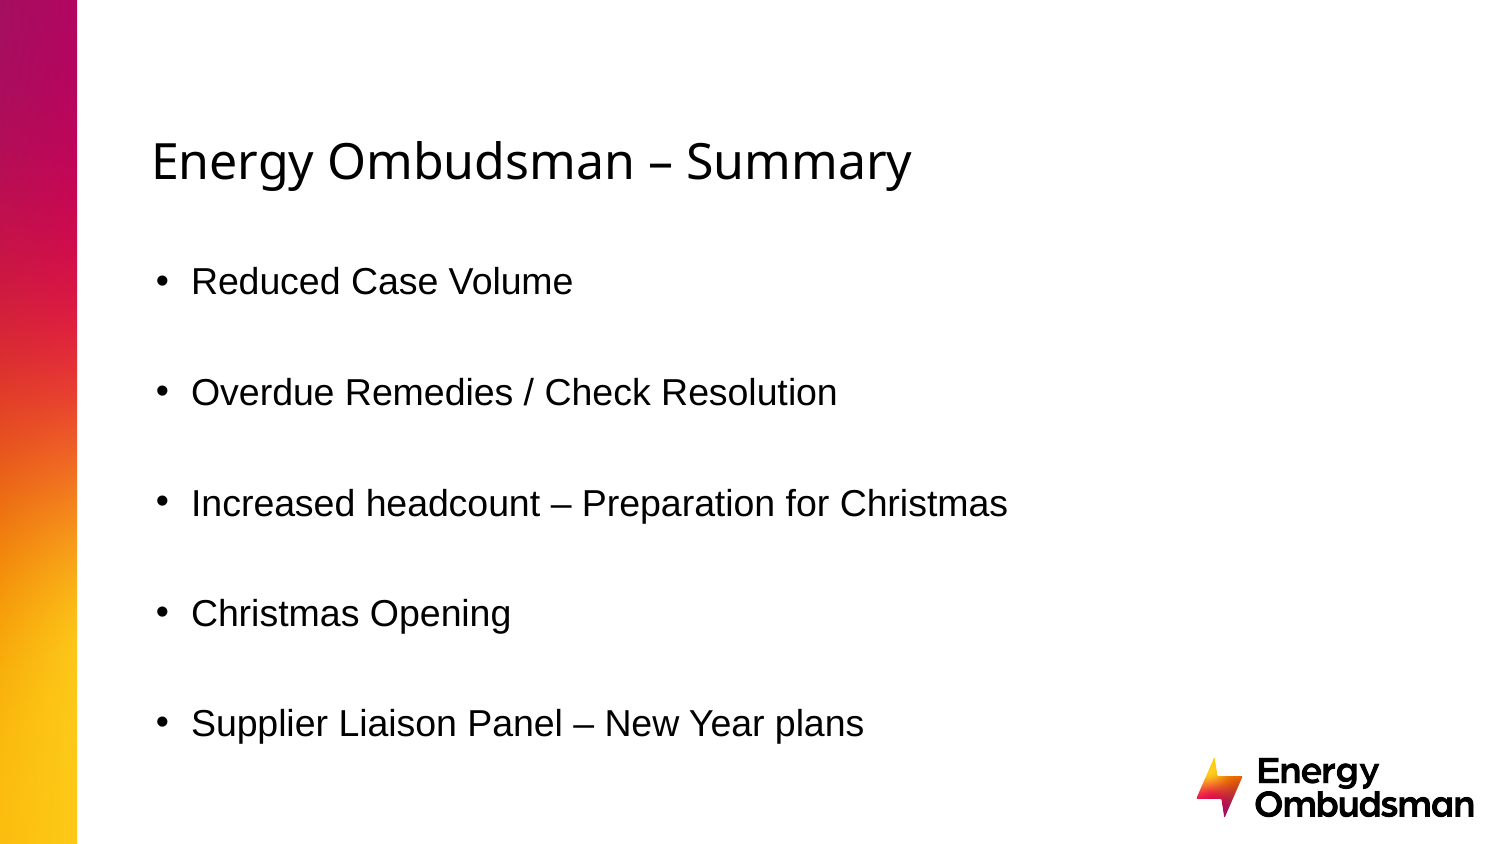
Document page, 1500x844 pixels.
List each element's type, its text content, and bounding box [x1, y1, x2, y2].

title Energy Ombudsman – Summary [136, 59, 1390, 198]
picture [1170, 731, 1500, 844]
list Reduced Case Volume Overdue Remedies / Check Resolution Increased headcount – Preparation for Christmas Christmas Opening Supplier Liaison Panel – New Year plans [141, 205, 1325, 785]
picture [0, 1, 78, 844]
